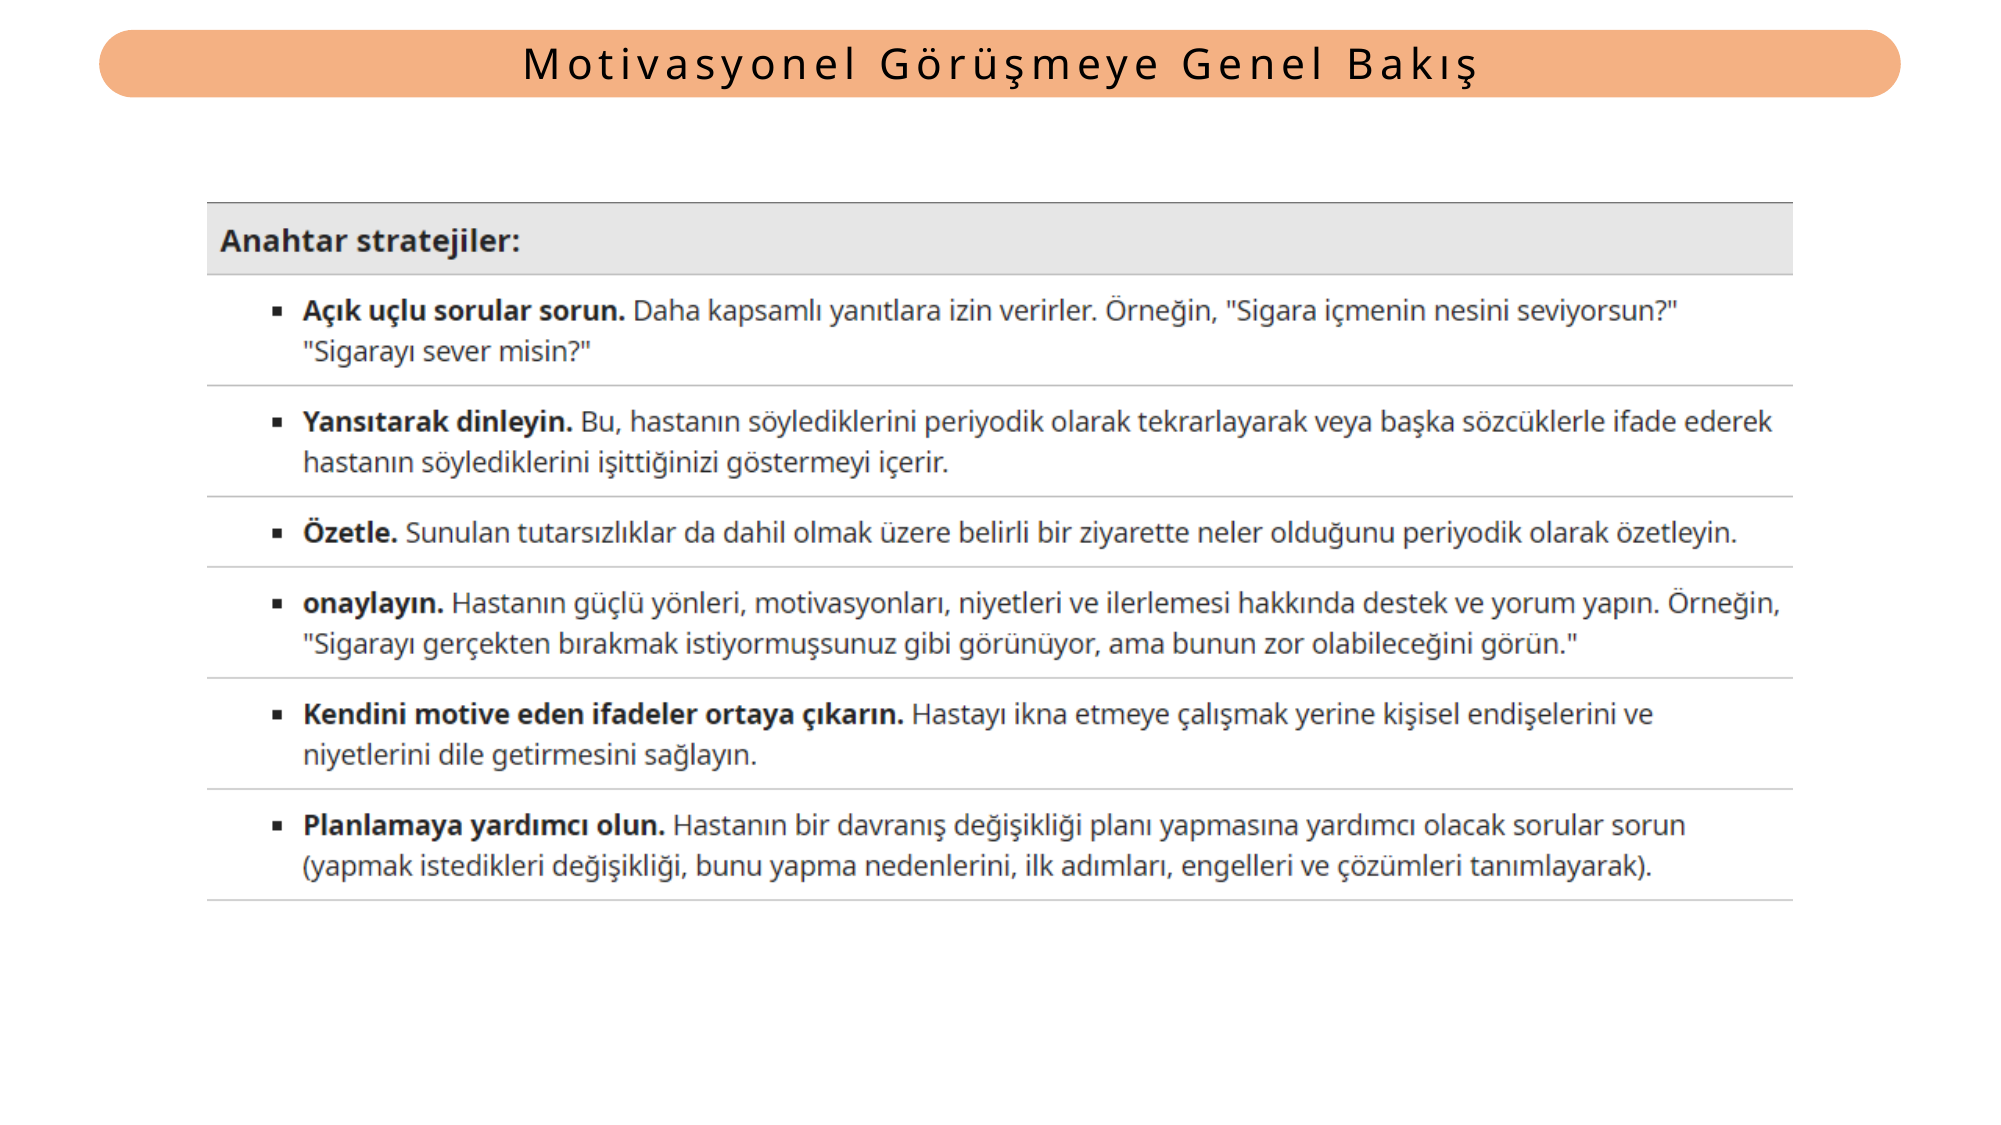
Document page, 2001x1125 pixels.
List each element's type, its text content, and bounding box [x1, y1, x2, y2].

title Motivasyonel Görüşmeye Genel Bakış [99, 29, 1901, 98]
picture [207, 202, 1793, 923]
